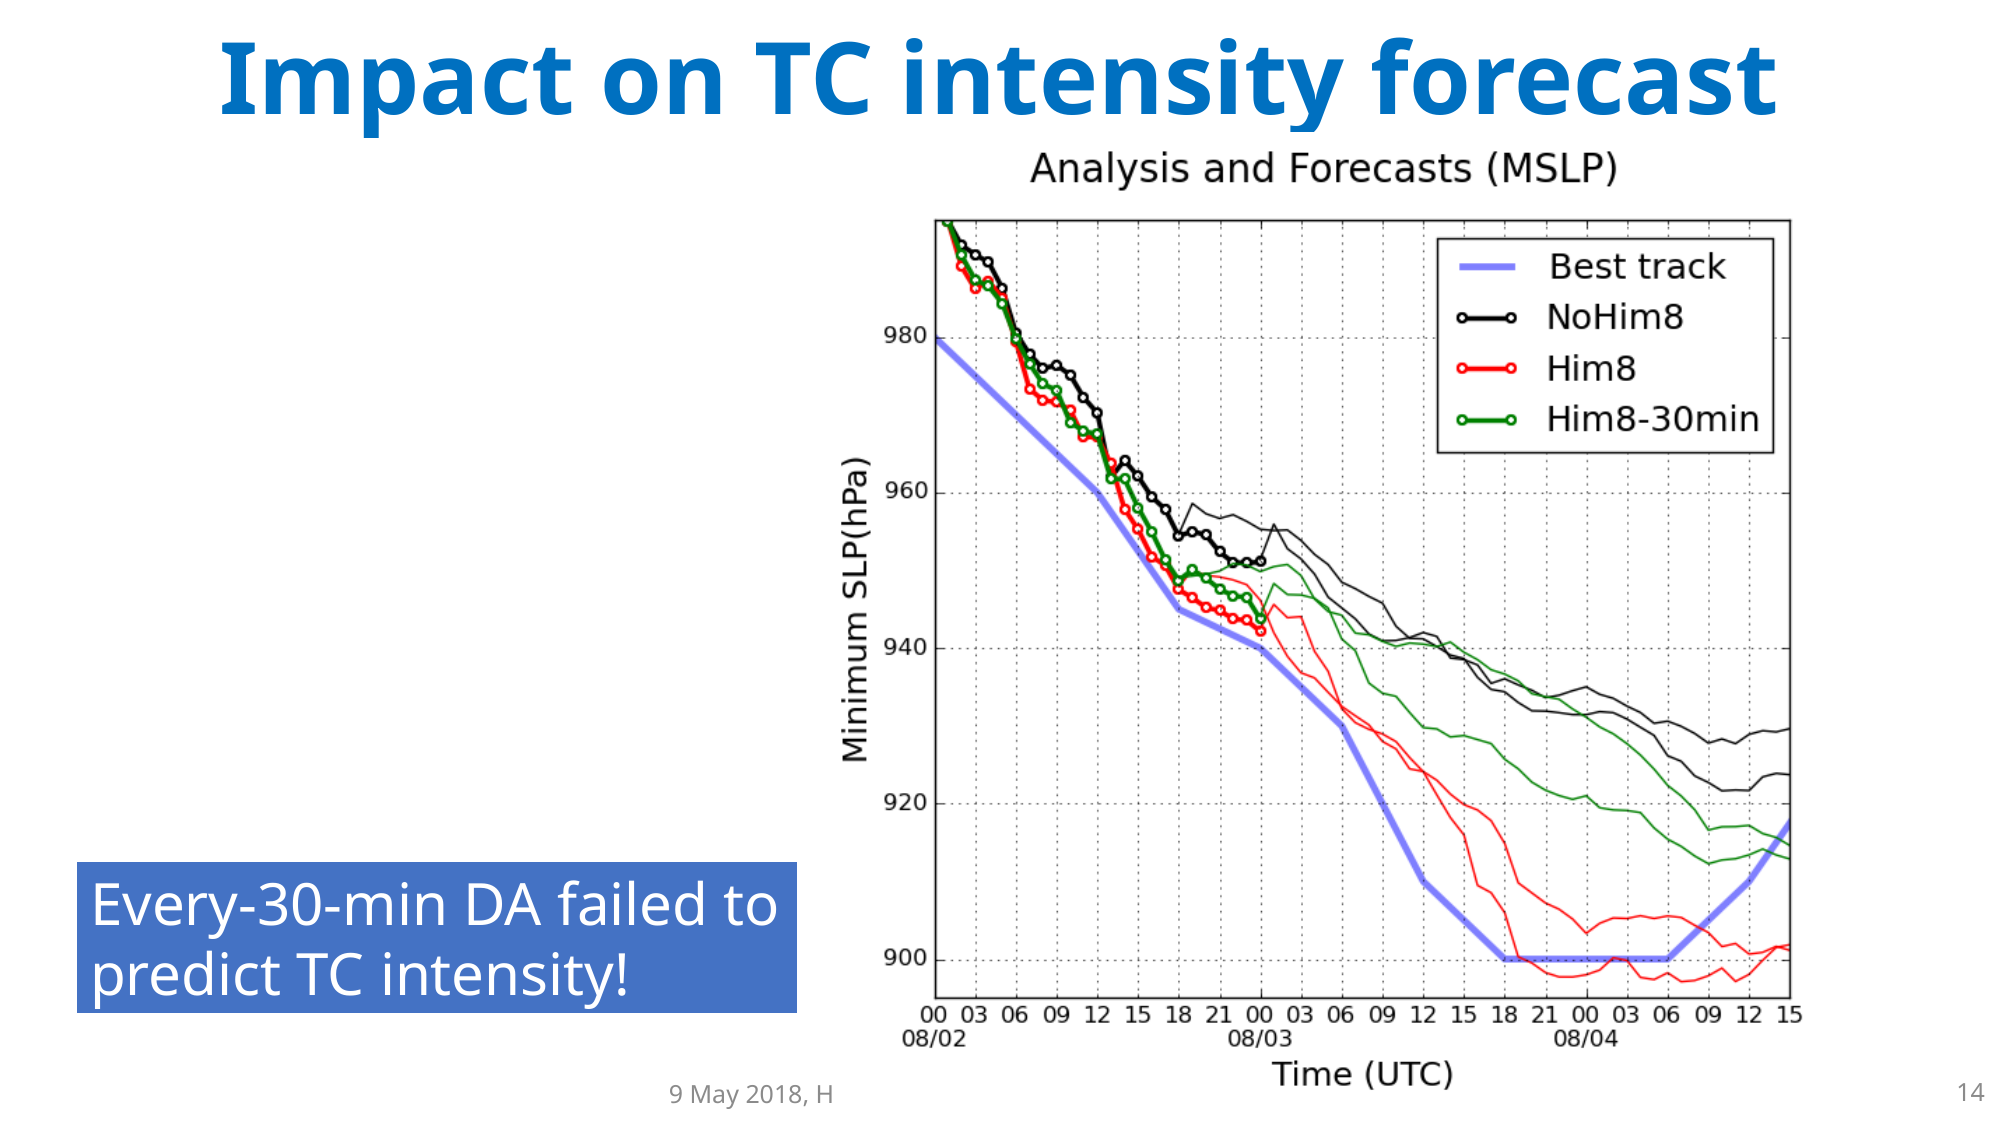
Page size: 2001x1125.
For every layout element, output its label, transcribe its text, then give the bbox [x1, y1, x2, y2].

slide_number 13 [1826, 1063, 2000, 1124]
text_box Every-30-min DA failed to predict TC intensity! [74, 859, 801, 1016]
footer 9 May 2018, Honda et al., 8th EnKF WS, Montreal, Canada [182, 1063, 1826, 1124]
picture [833, 132, 1812, 1111]
title Impact on TC intensity forecast [0, 0, 2000, 165]
